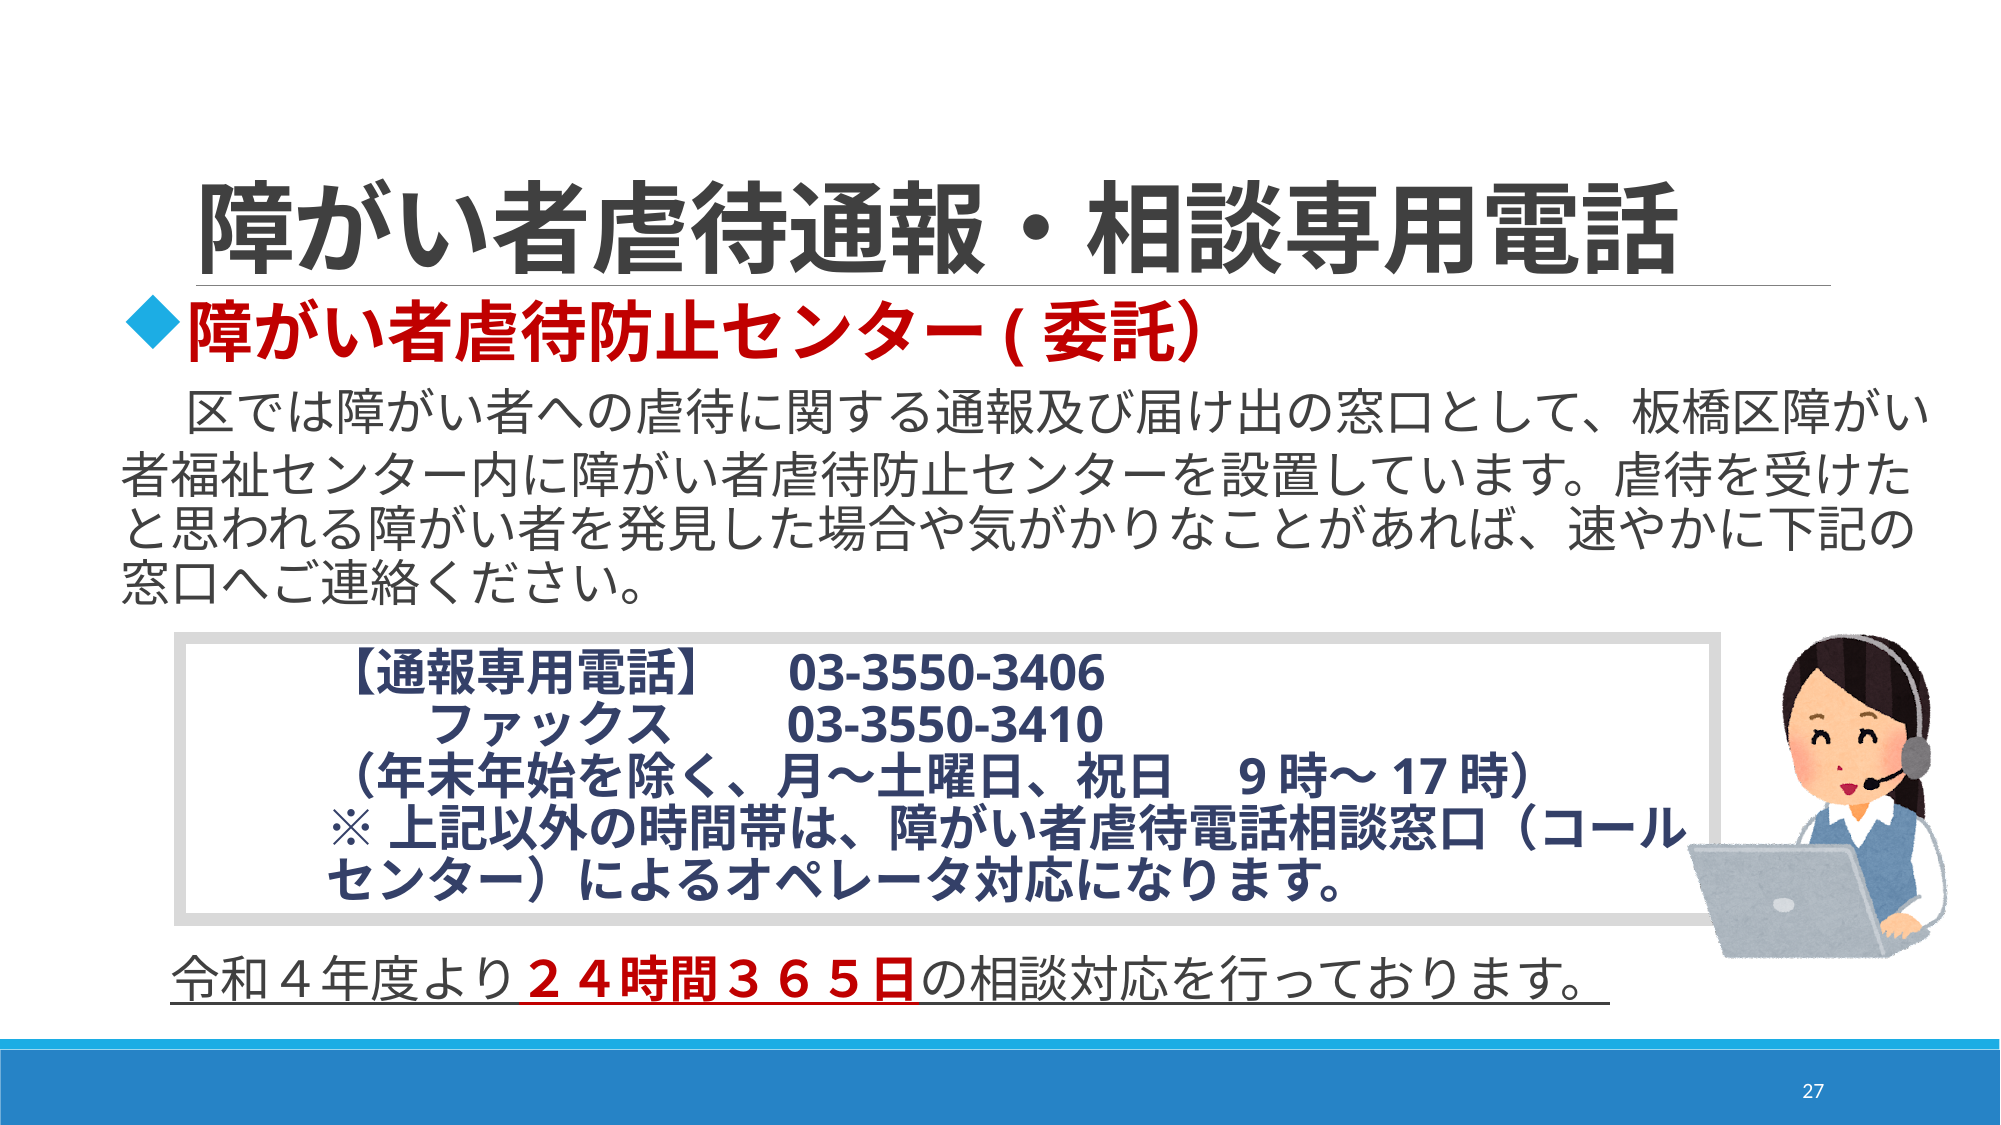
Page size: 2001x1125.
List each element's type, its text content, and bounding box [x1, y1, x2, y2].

slide_number 27 [1624, 1059, 1840, 1120]
title 障がい者虐待通報・相談専用電話 [180, 55, 1830, 294]
list 障がい者虐待防止センター(委託） 区では障がい者への虐待に関する通報及び届け出の窓口として、板橋区障がい者福祉センター内に障がい者虐待防止センターを設置しています。虐待を受けたと思われる障がい者を発見した場合や気がかりなことがあれば、速やかに下記の窓口へご連絡ください。 令和４年度より２４時間３６５日の相談対応を行っております。 [120, 229, 1958, 1048]
text_box 【通報専用電話】 03-3550-3406 ファックス 03-3550-3410 （年末年始を除く、月～土曜日、祝日 9時～17時） ※上記以外の時間帯は、障がい者虐待電話相談窓口（コールセンター）によるオペレータ対応になります。 [180, 638, 1668, 920]
picture [1671, 620, 1989, 972]
